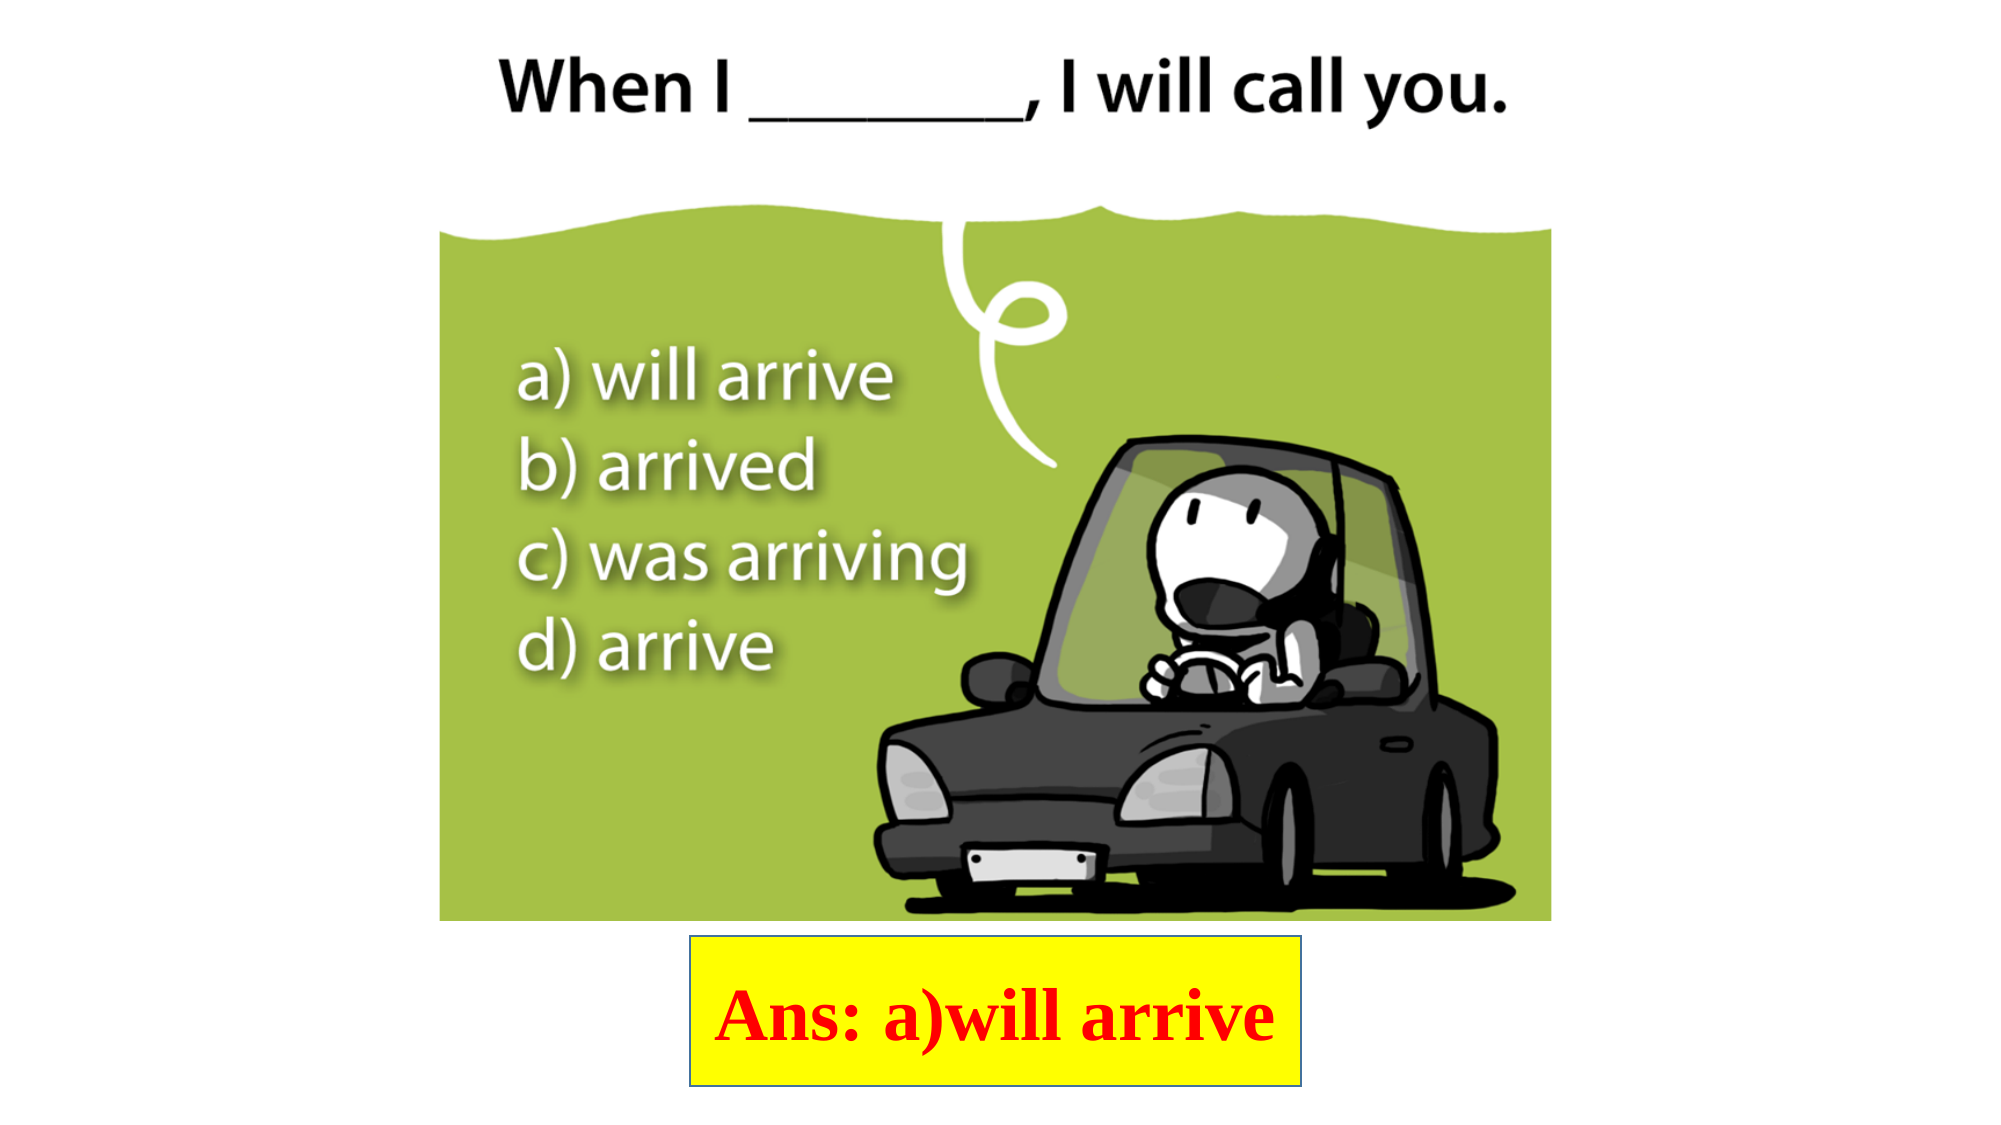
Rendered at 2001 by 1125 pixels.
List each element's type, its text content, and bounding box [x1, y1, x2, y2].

picture [439, 40, 1552, 921]
text_box Ans: a)will arrive [689, 935, 1302, 1087]
